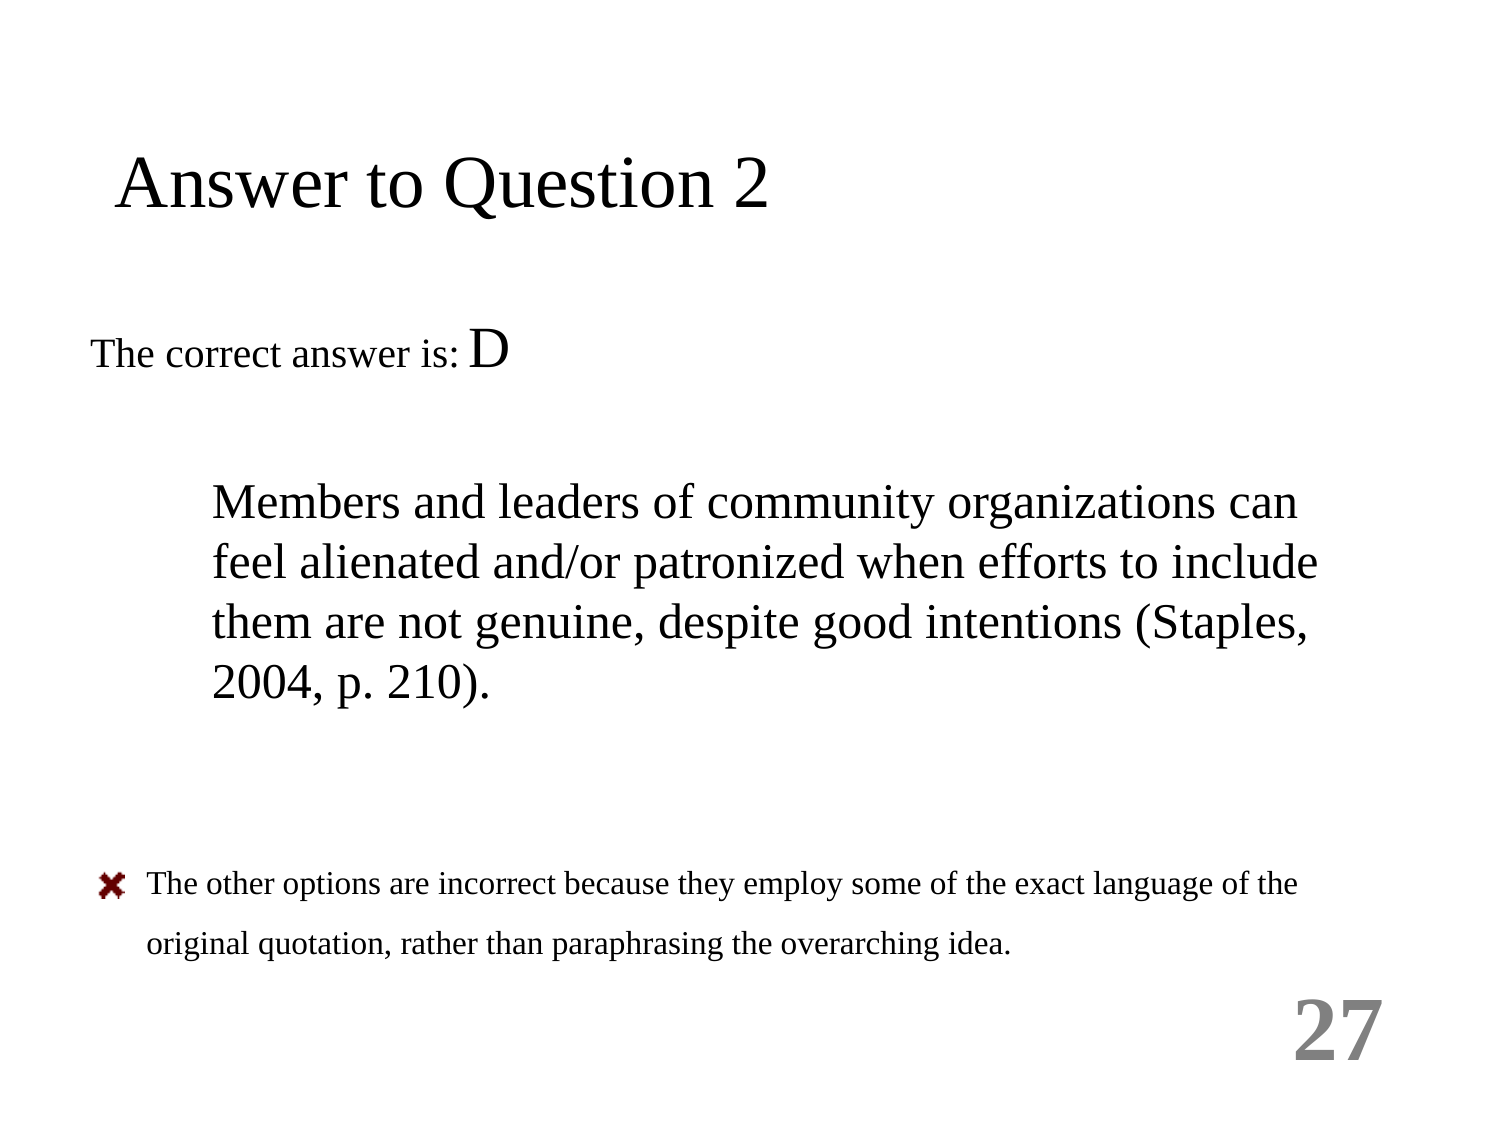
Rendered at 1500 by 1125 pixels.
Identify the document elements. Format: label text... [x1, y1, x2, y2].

list The correct answer is: D Members and leaders of community organizations can feel alienated and/or patronized when efforts to include them are not genuine, despite good intentions (Staples, 2004, p. 210). The other options are incorrect because they employ some of the exact language of the original quotation, rather than paraphrasing the overarching idea. [75, 249, 1375, 938]
title Answer to Question 2 [99, 125, 1400, 238]
slide_number 27 [1162, 968, 1401, 1082]
picture [90, 863, 125, 899]
